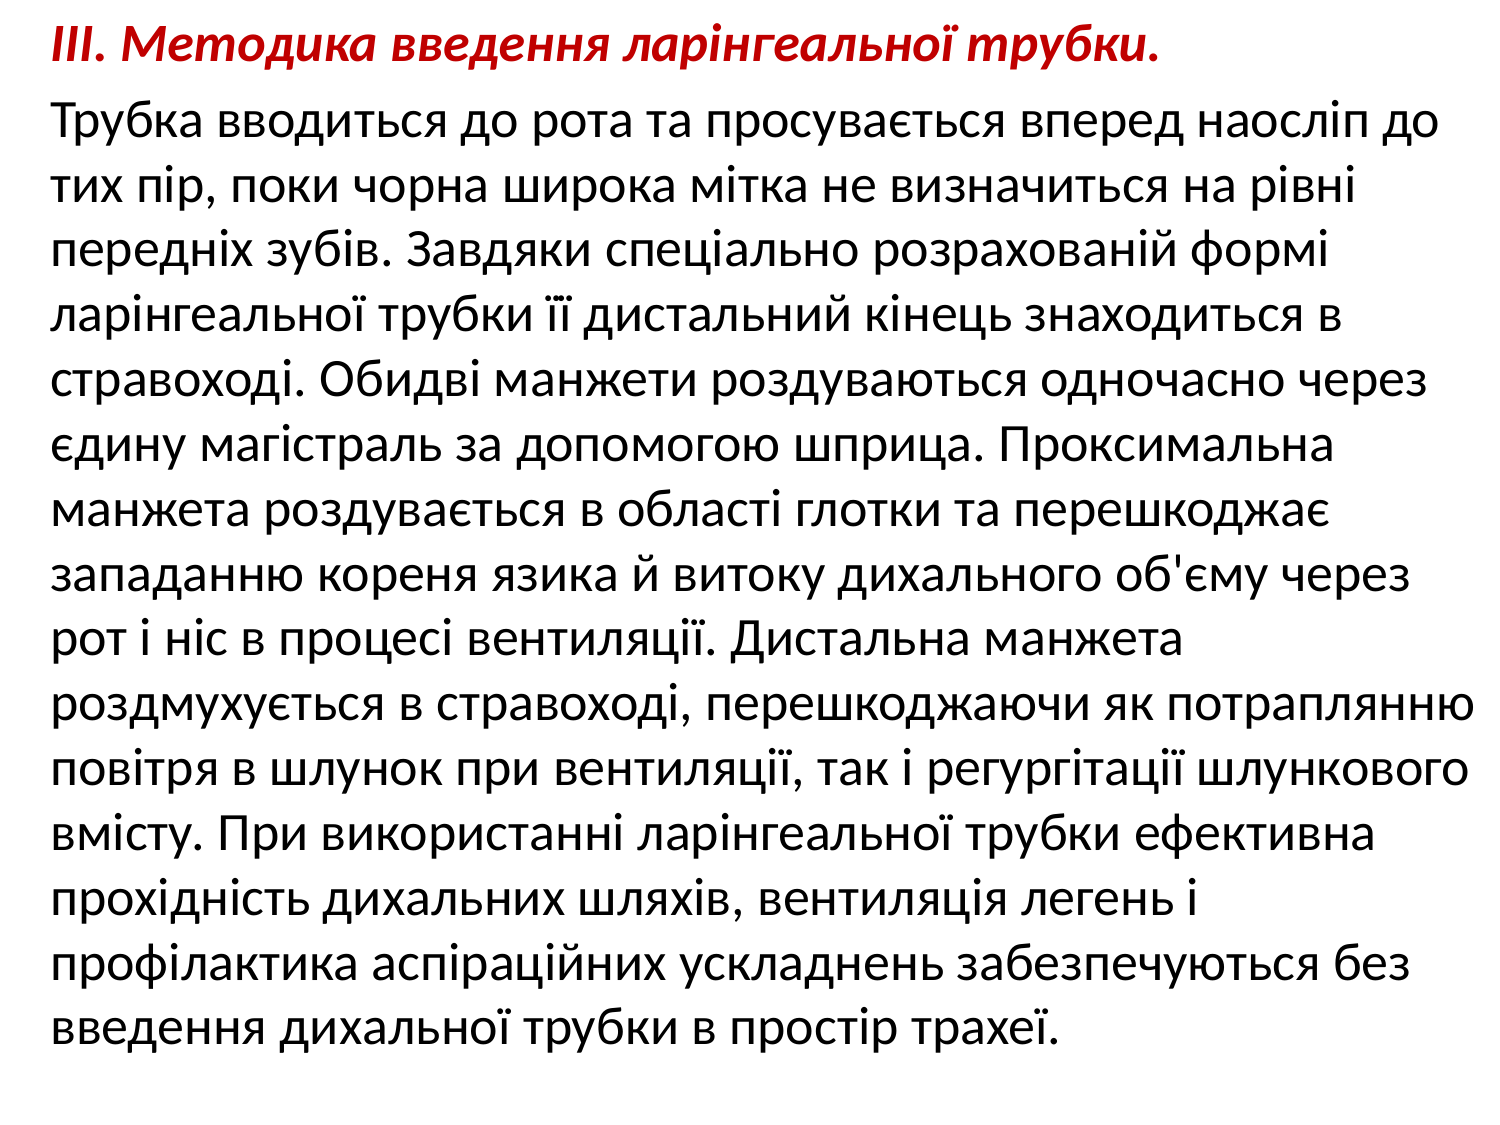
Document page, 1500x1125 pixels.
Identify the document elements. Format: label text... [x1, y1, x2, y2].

list ІІІ. Методика введення ларінгеальної трубки. Трубка вводиться до рота та просувається вперед наосліп до тих пір, поки чорна широка мітка не визначиться на рівні передніх зубів. Завдяки спеціально розрахованій формі ларінгеальної трубки її дистальний кінець знаходиться в стравоході. Обидві манжети роздуваються одночасно через єдину магістраль за допомогою шприца. Проксимальна манжета роздувається в області глотки та перешкоджає западанню кореня язика й витоку дихального об'єму через рот і ніс в процесі вентиляції. Дистальна манжета роздмухується в стравоході, перешкоджаючи як потраплянню повітря в шлунок при вентиляції, так і регургітації шлункового вмісту. При використанні ларінгеальної трубки ефективна прохідність дихальних шляхів, вентиляція легень і профілактика аспіраційних ускладнень забезпечуються без введення дихальної трубки в простір трахеї. [35, 0, 1500, 1125]
